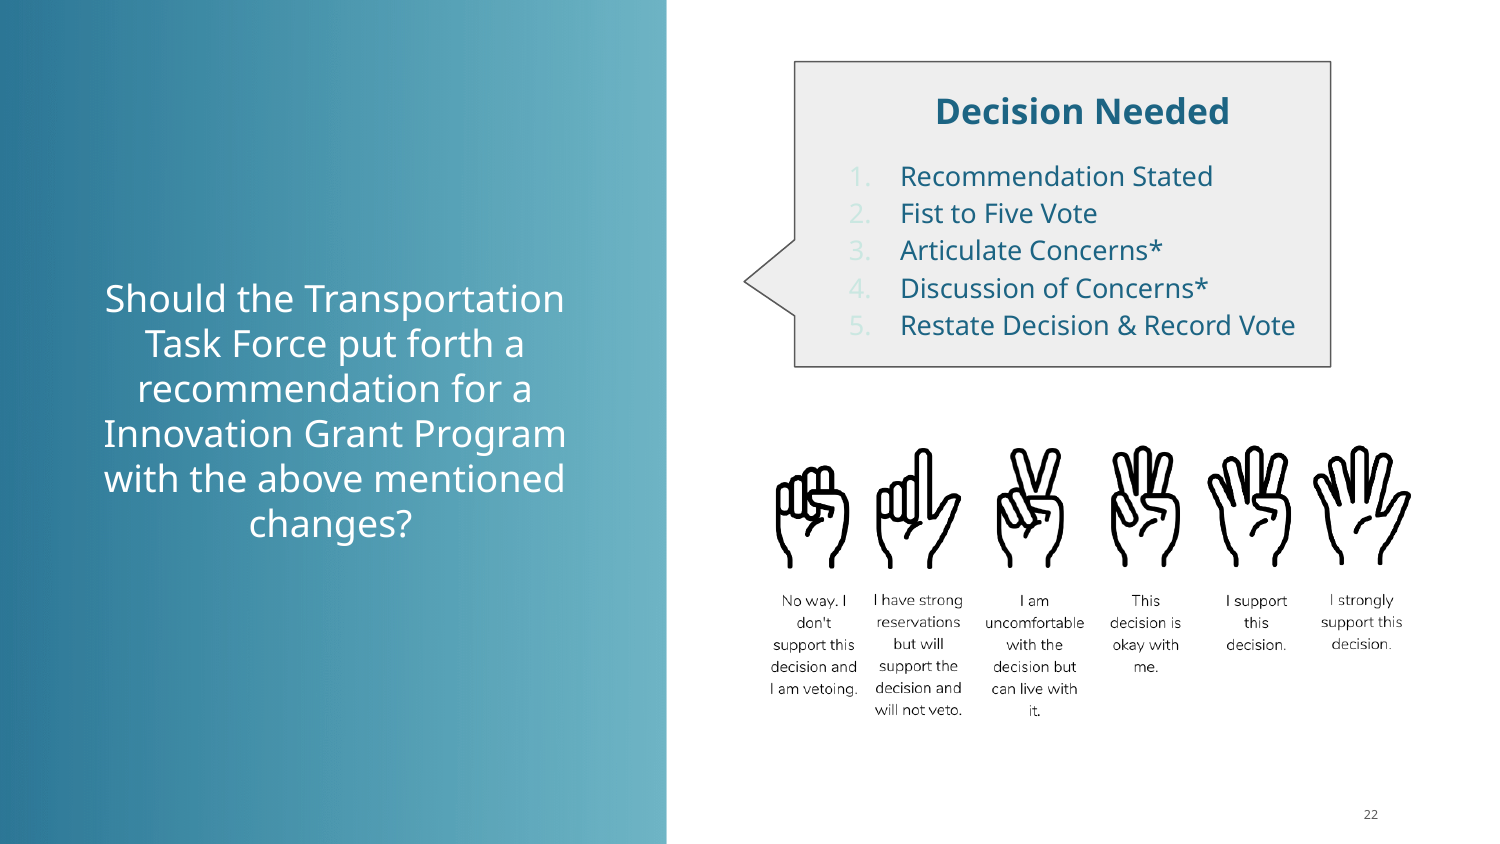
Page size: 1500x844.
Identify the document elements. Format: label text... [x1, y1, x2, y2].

text_box [744, 61, 1331, 367]
picture [0, 0, 1500, 844]
text_box Should the Transportation Task Force put forth a recommendation for a Innovation Grant Program with the above mentioned changes? [52, 70, 619, 750]
slide_number ‹#› [1352, 793, 1449, 839]
list Decision Needed Recommendation Stated Fist to Five Vote Articulate Concerns* Discussion of Concerns* Restate Decision & Record Vote [824, 76, 1331, 352]
